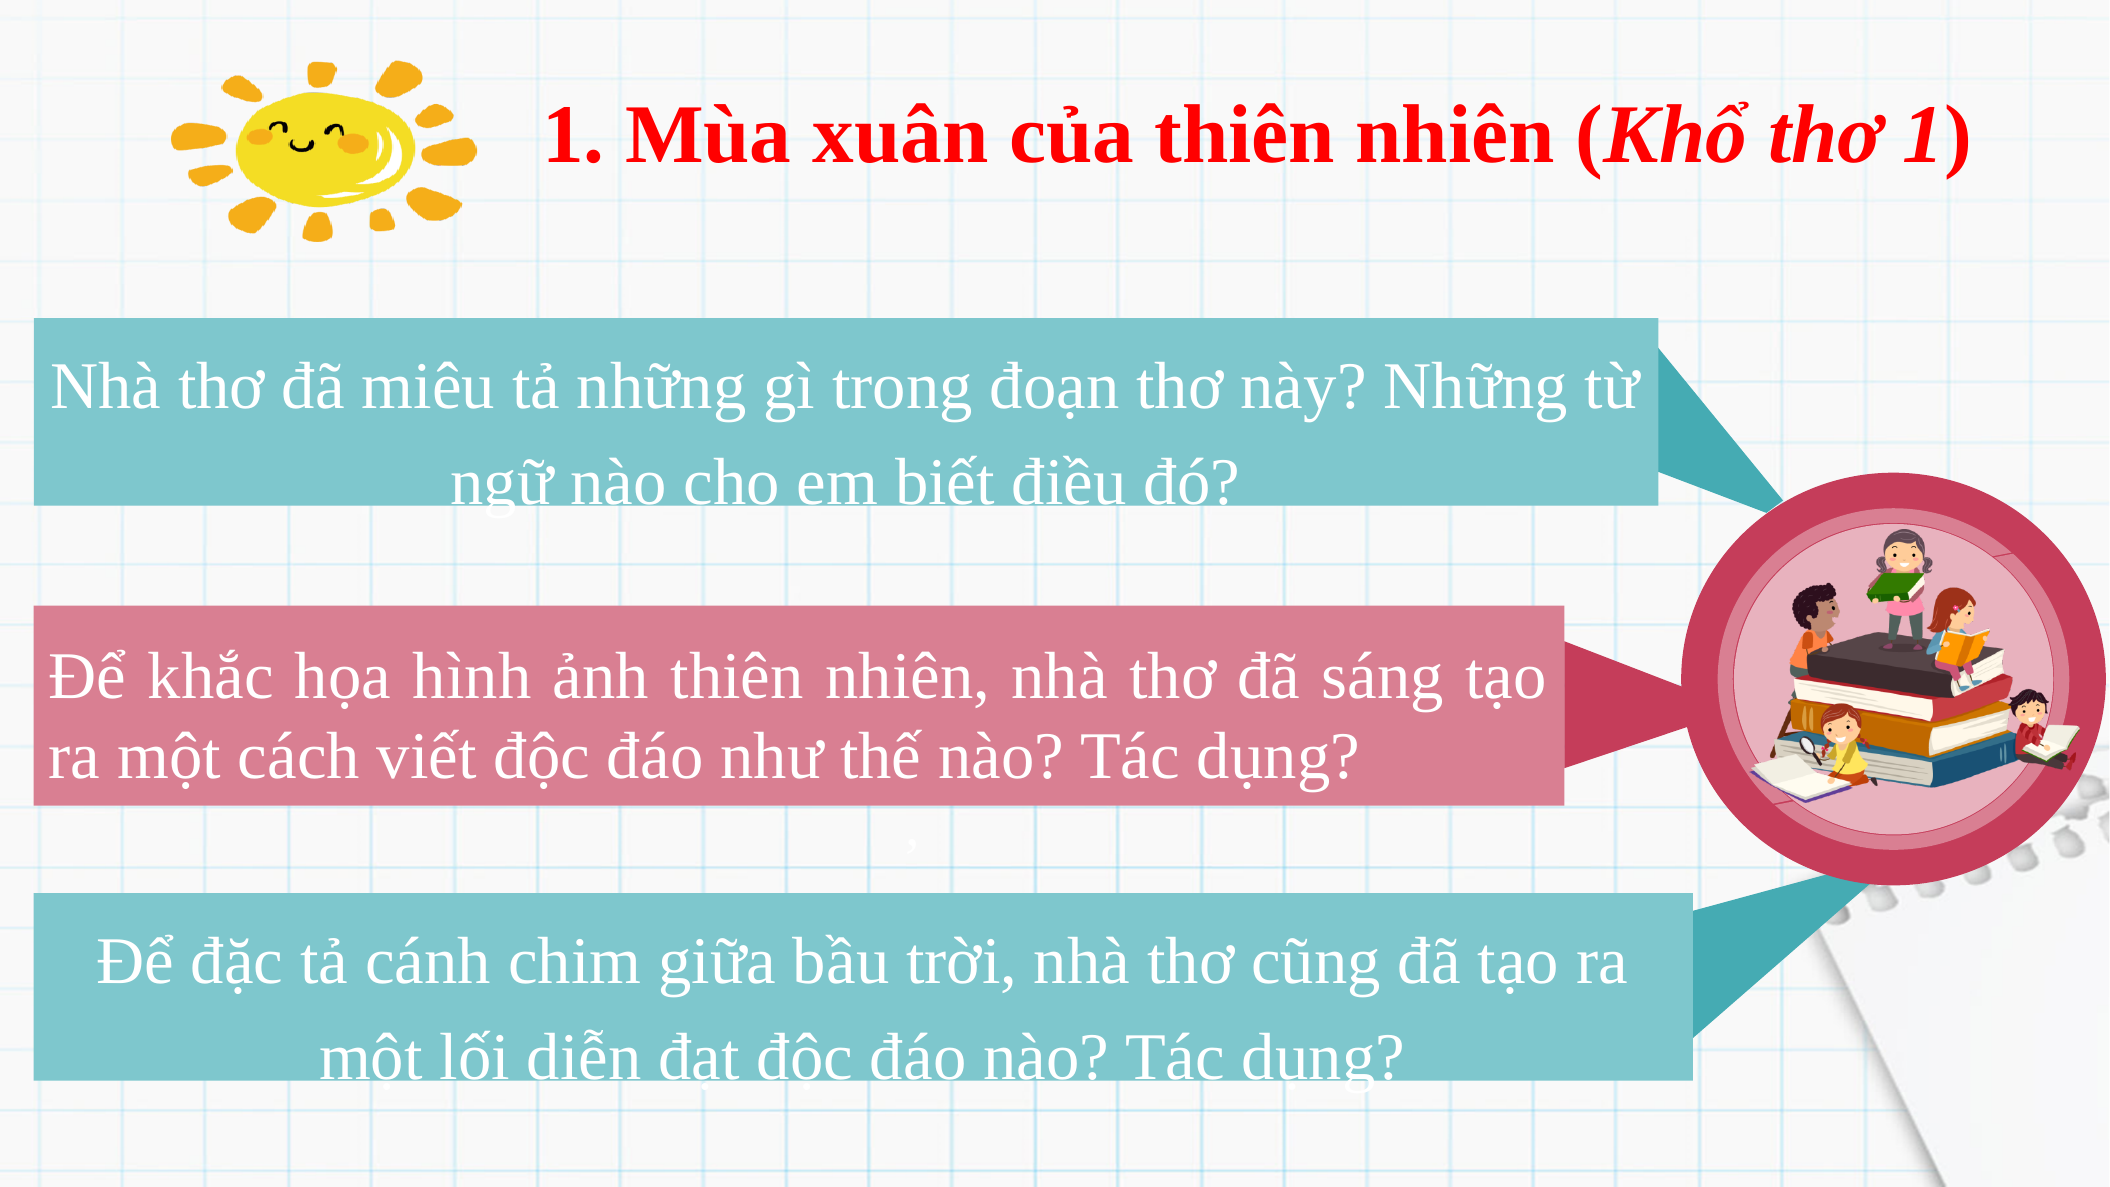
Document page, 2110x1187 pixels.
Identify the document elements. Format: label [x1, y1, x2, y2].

picture [0, 0, 2110, 1187]
text_box [33, 343, 2106, 1081]
